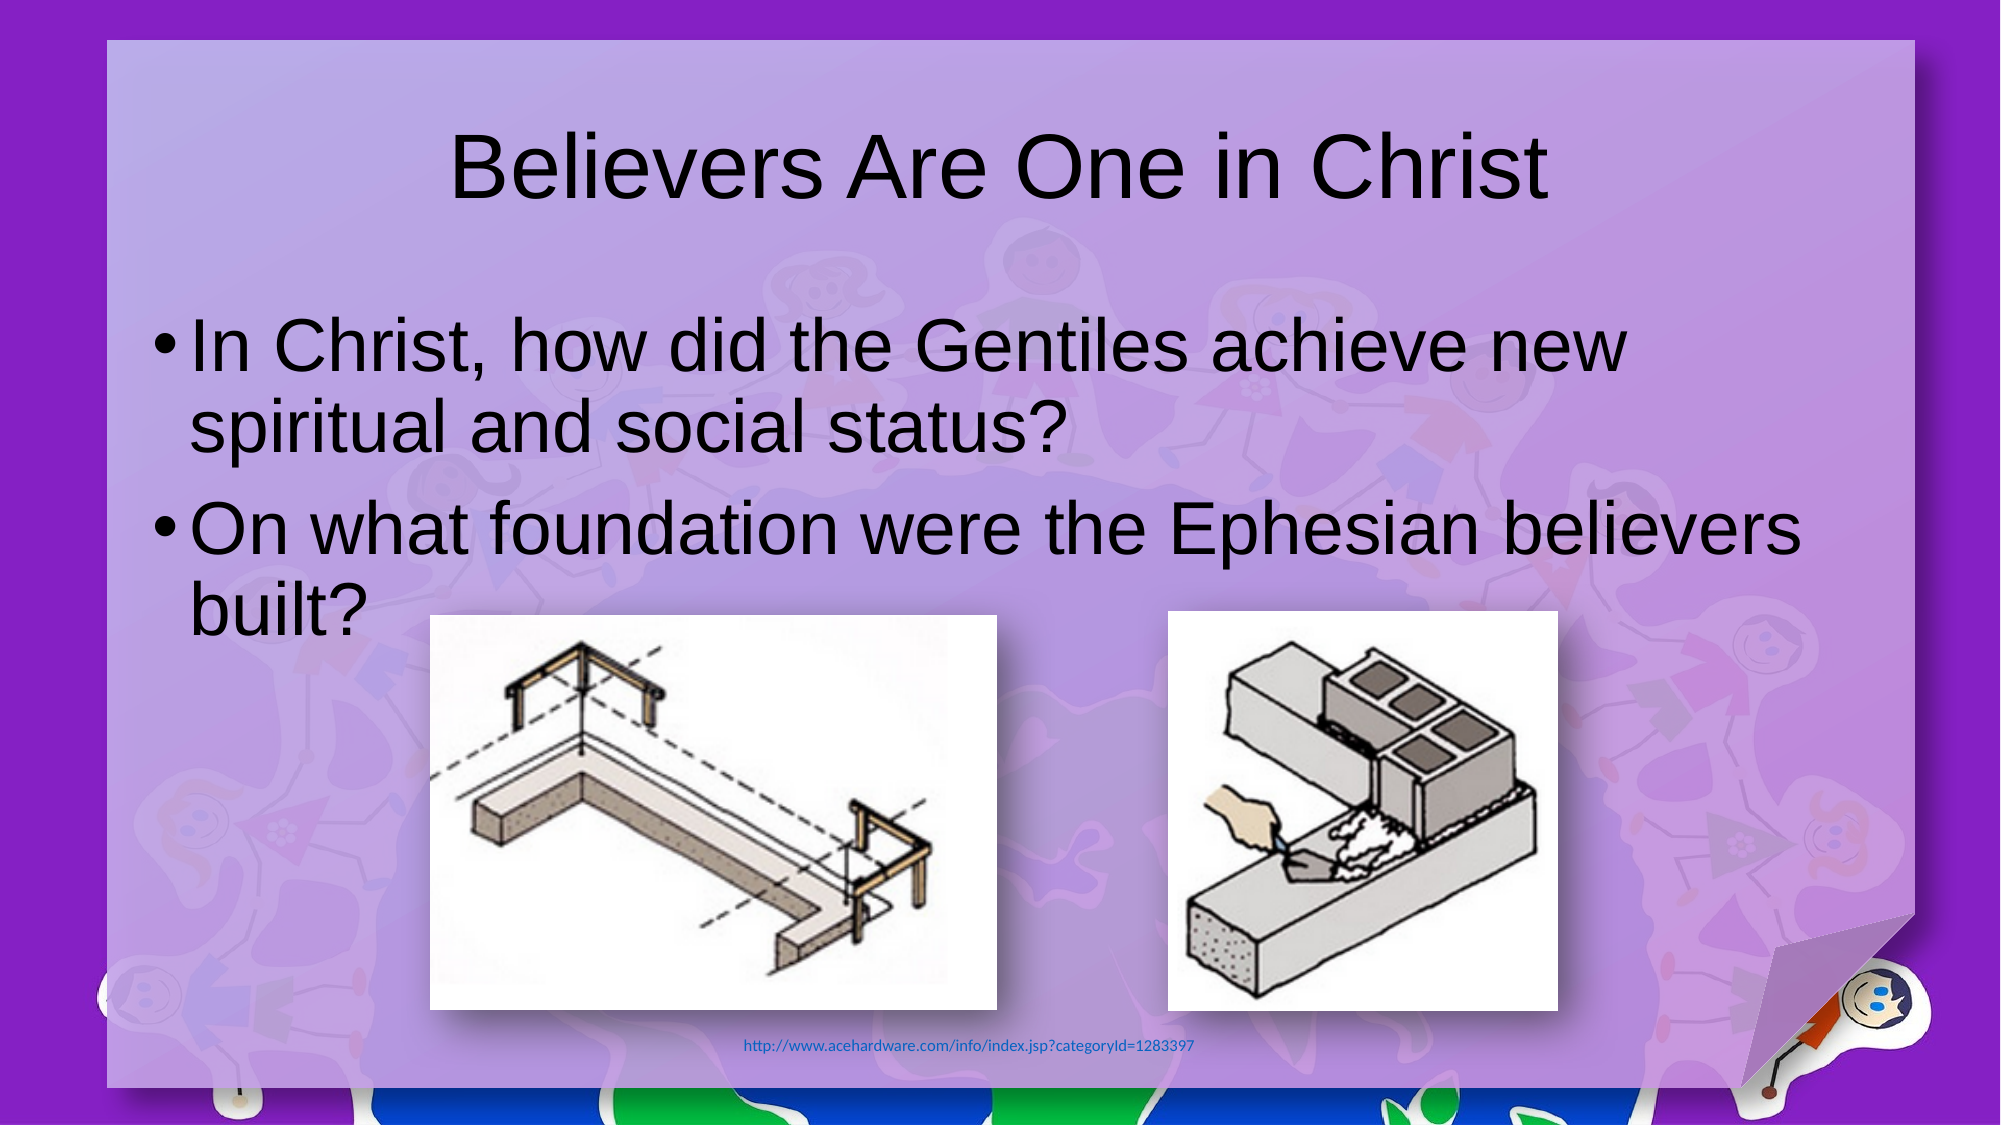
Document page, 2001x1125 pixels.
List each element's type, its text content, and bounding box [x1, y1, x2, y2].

list In Christ, how did the Gentiles achieve new spiritual and social status? On what foundation were the Ephesian believers built? [137, 299, 1863, 1014]
text_box http://www.acehardware.com/info/index.jsp?categoryId=1283397 [696, 1027, 1243, 1075]
picture [0, 0, 2001, 1125]
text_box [430, 612, 1558, 1011]
title Believers Are One in Christ [137, 59, 1863, 278]
